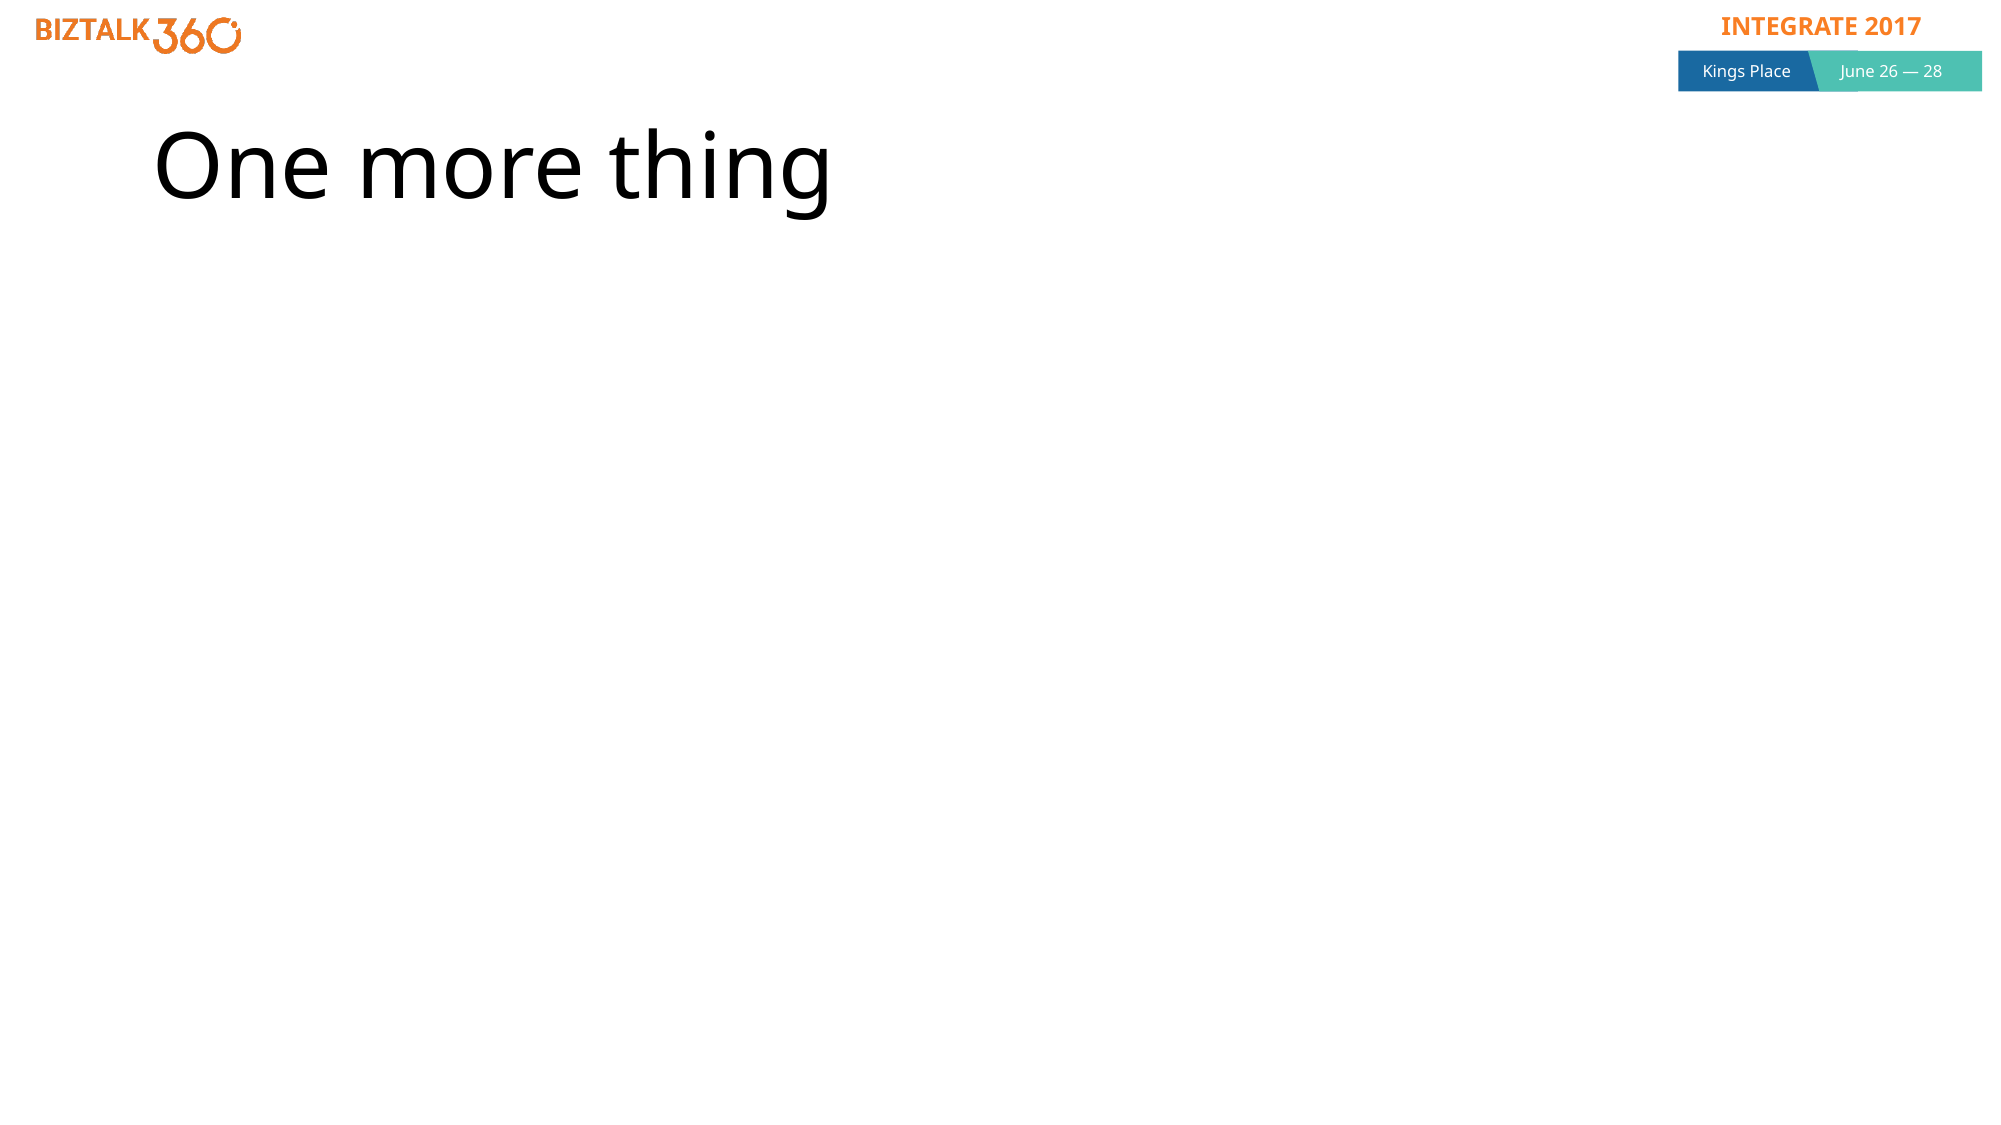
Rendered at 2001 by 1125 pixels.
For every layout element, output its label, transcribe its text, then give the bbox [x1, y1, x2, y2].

picture [34, 14, 241, 54]
title One more thing [137, 59, 1863, 278]
